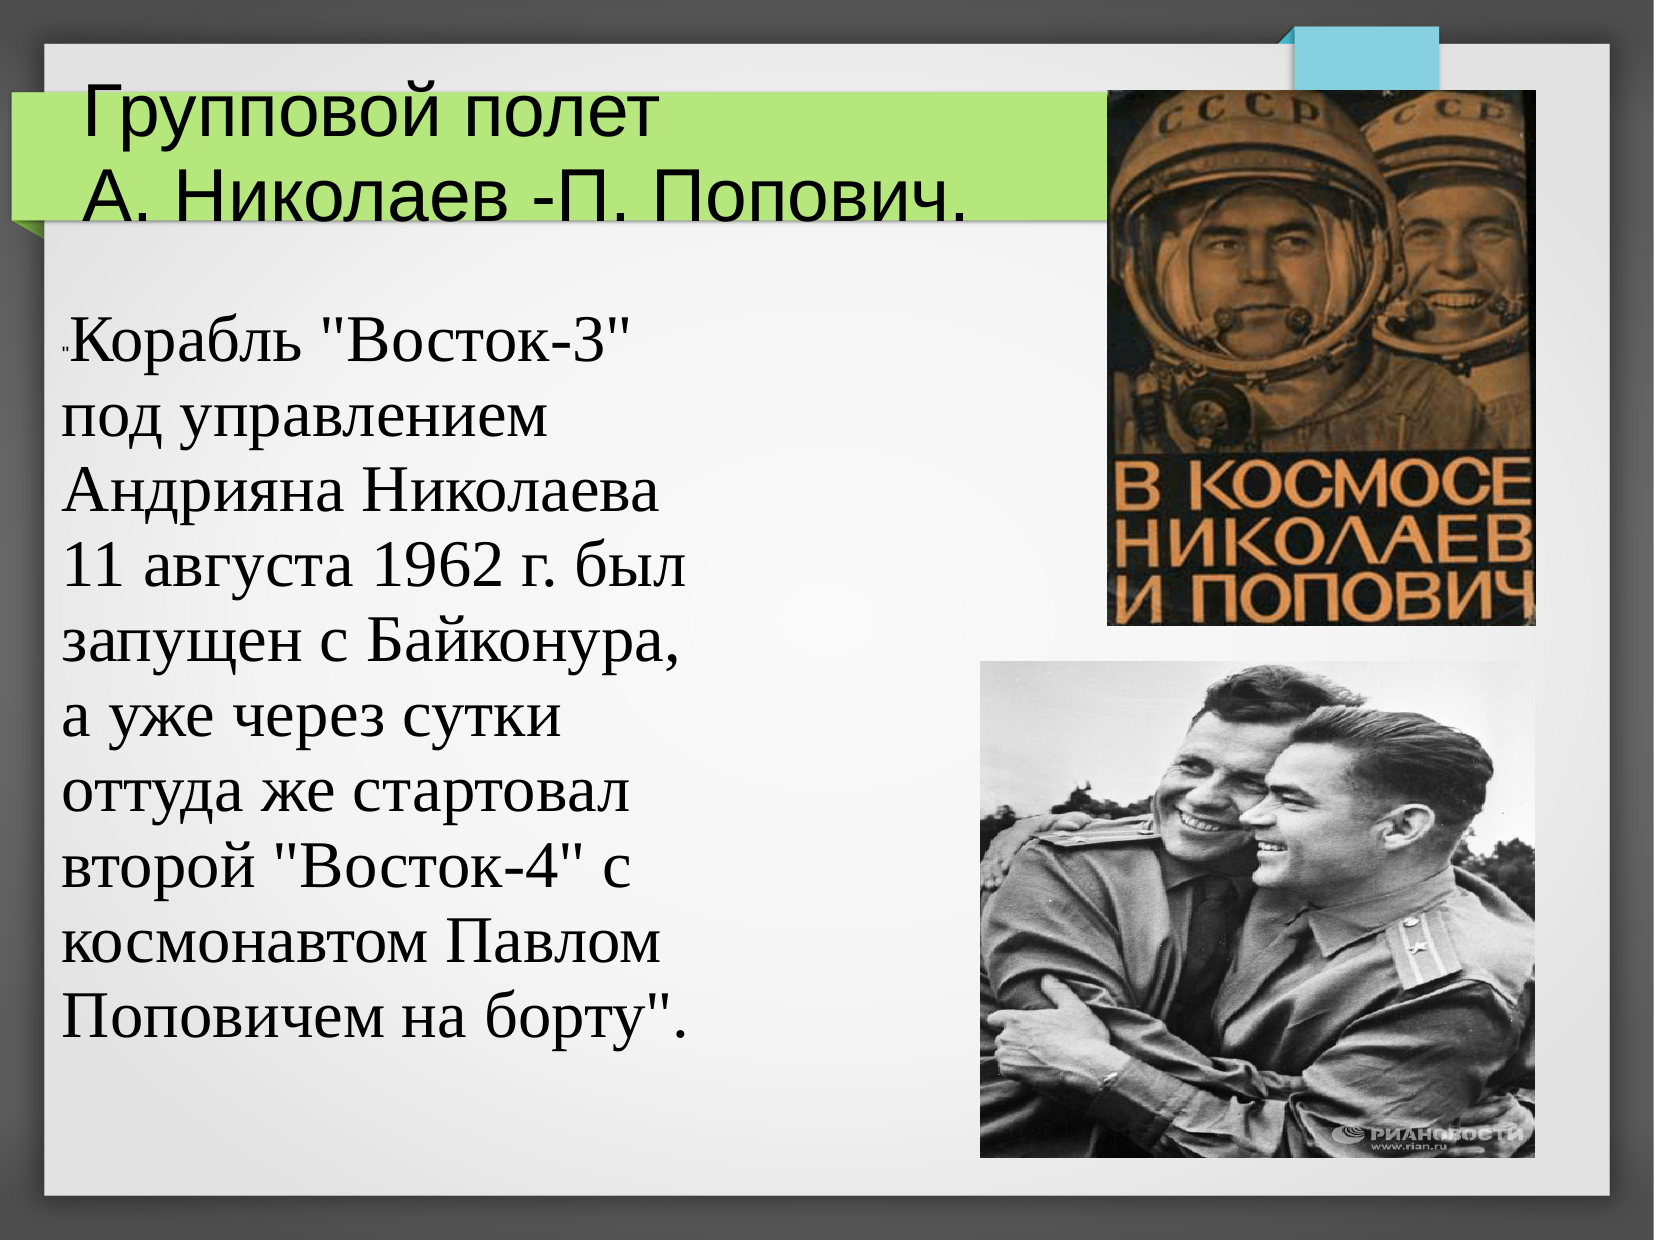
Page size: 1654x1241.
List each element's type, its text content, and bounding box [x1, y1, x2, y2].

picture [0, 0, 1654, 1240]
title Групповой полет А. Николаев -П. Попович. [82, 68, 1263, 239]
text_box "Корабль "Восток-3" под управлением Андрияна Николаева 11 августа 1962 г. был запущен с Байконура, а уже через сутки оттуда же стартовал второй "Восток-4" с космонавтом Павлом Поповичем на борту". [47, 293, 709, 1060]
